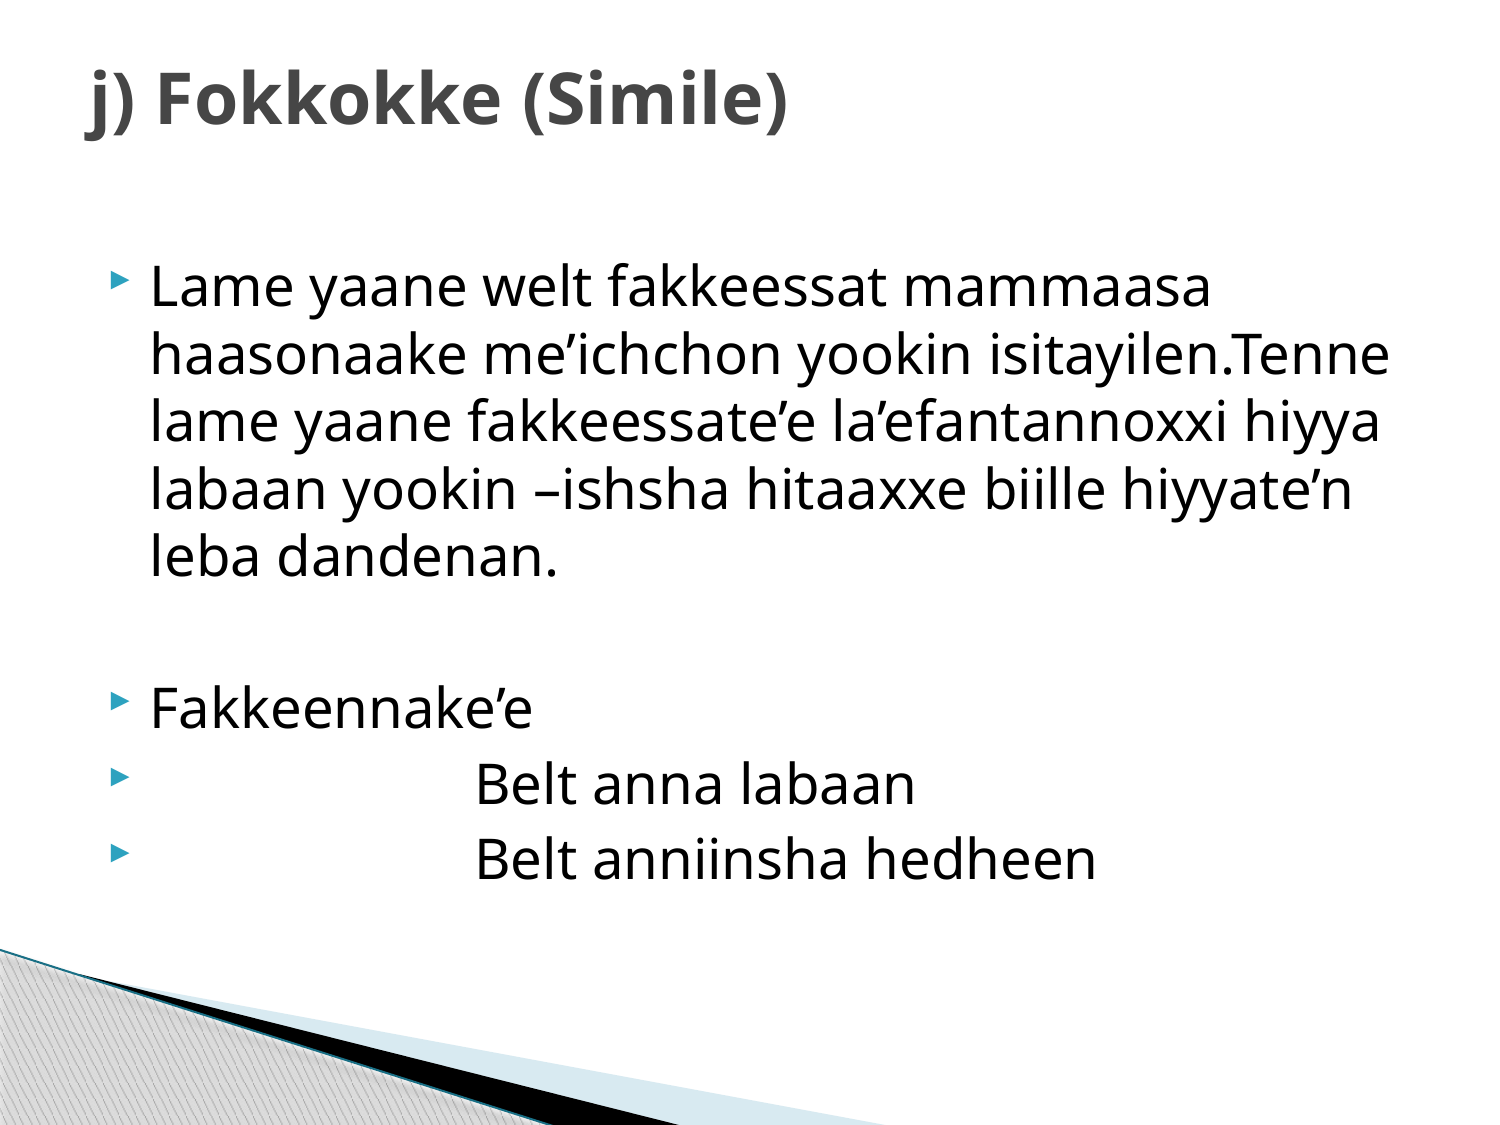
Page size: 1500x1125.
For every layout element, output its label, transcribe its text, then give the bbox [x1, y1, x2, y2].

list Lame yaane welt fakkeessat mammaasa haasonaake me’ichchon yookin isitayilen.Tenne lame yaane fakkeessate’e la’efantannoxxi hiyya labaan yookin –ishsha hitaaxxe biille hiyyate’n leba dandenan. Fakkeennake’e Belt anna labaan Belt anniinsha hedheen [75, 243, 1425, 986]
title j) Fokkokke (Simile) [75, 45, 1425, 233]
